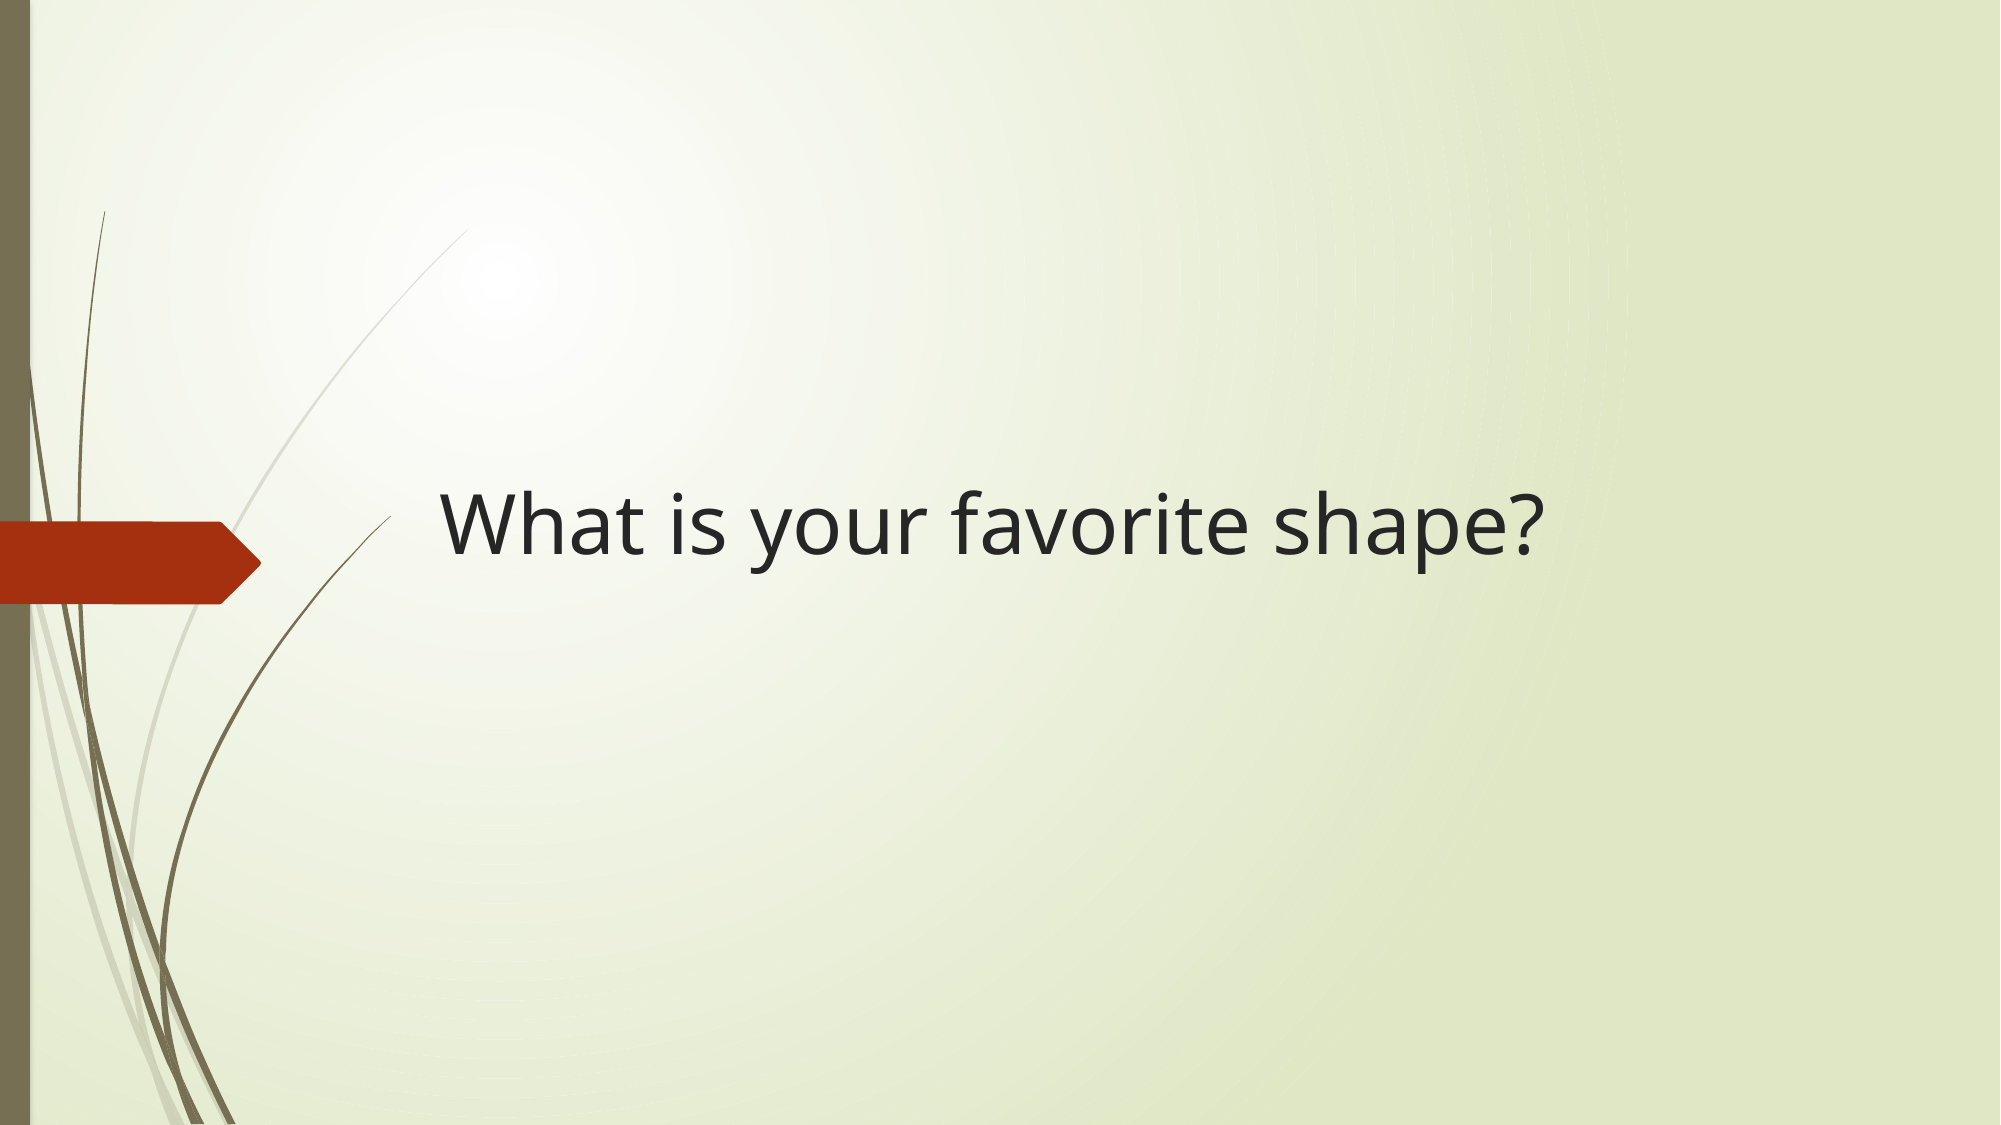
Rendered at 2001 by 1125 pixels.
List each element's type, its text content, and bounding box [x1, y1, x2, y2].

title What is your favorite shape? [424, 337, 1888, 579]
